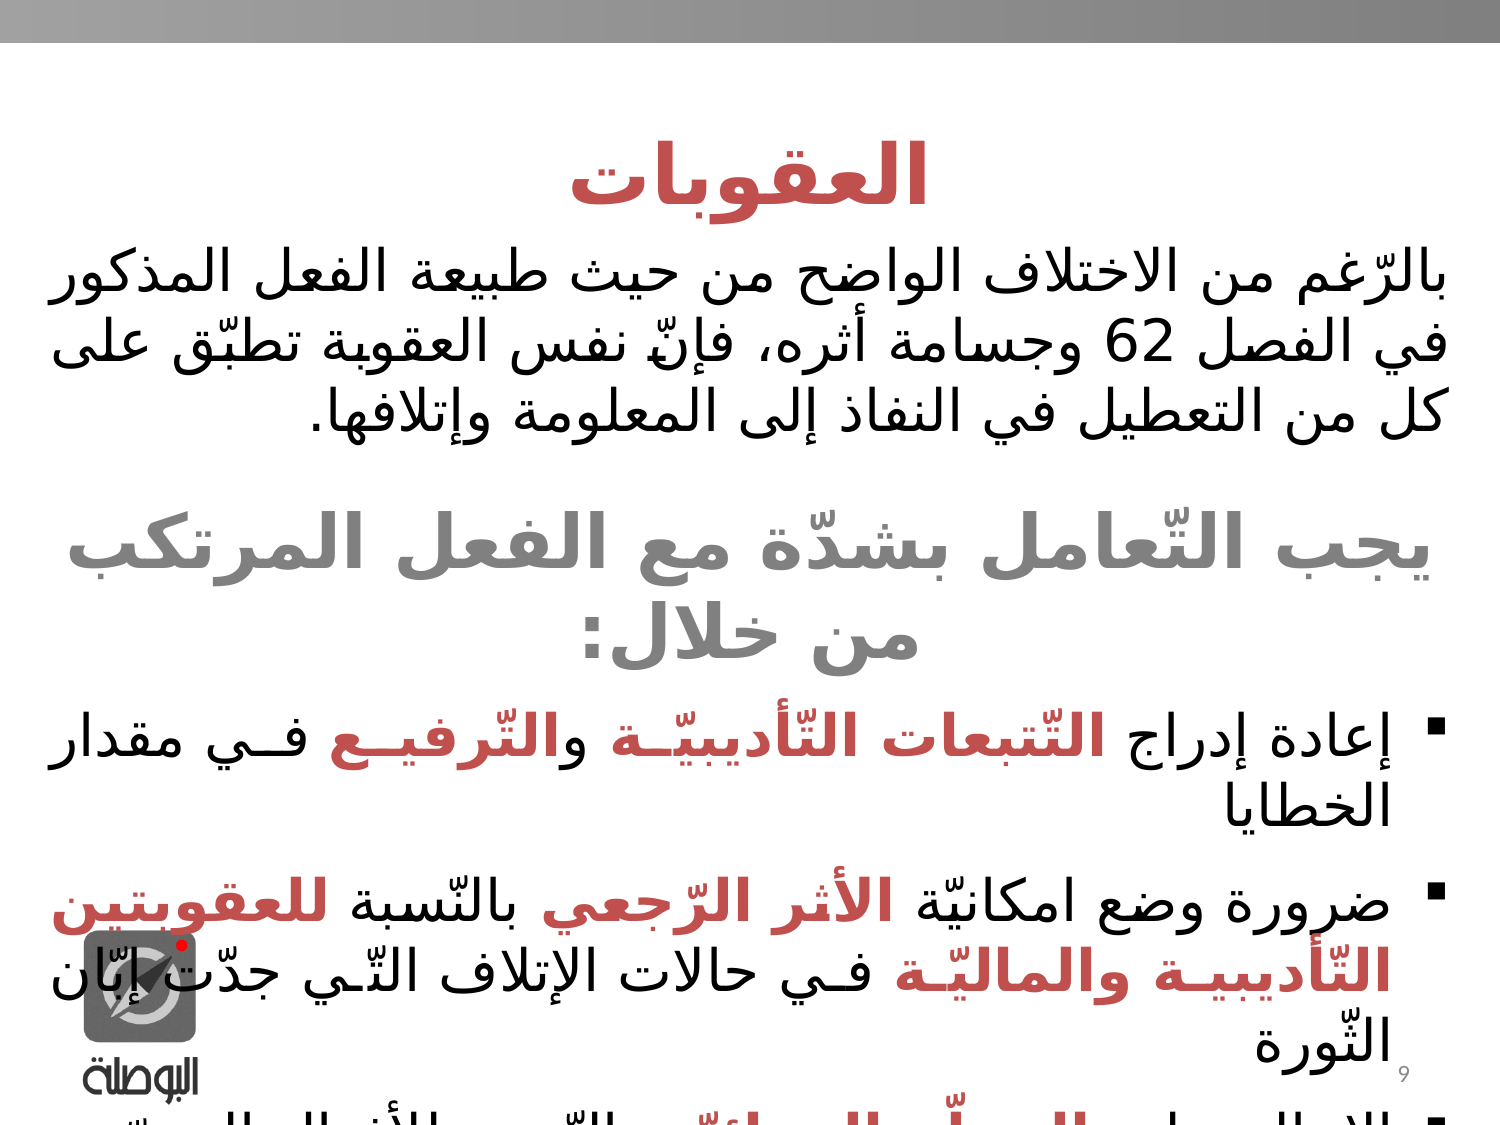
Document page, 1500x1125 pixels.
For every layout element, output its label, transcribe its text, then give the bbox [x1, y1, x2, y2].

picture [64, 1024, 219, 1110]
text_box العقوبات بالرّغم من الاختلاف الواضح من حيث طبيعة الفعل المذكور في الفصل 62 وجسامة أثره، فإنّ نفس العقوبة تطبّق على كل من التعطيل في النفاذ إلى المعلومة وإتلافها. يجب التّعامل بشدّة مع الفعل المرتكب من خلال: إعادة إدراج التّتبعات التّأديبيّة والتّرفيع في مقدار الخطايا ضرورة وضع امكانيّة الأثر الرّجعي بالنّسبة للعقوبتين التّأديبية والماليّة في حالات الإتلاف التّي جدّت إبّان الثّورة الإحالة على المجلّة الجزائيّة بالنّسبة للأفعال المجرّمة بها [35, 113, 1465, 1024]
slide_number 9 [1074, 1042, 1425, 1103]
